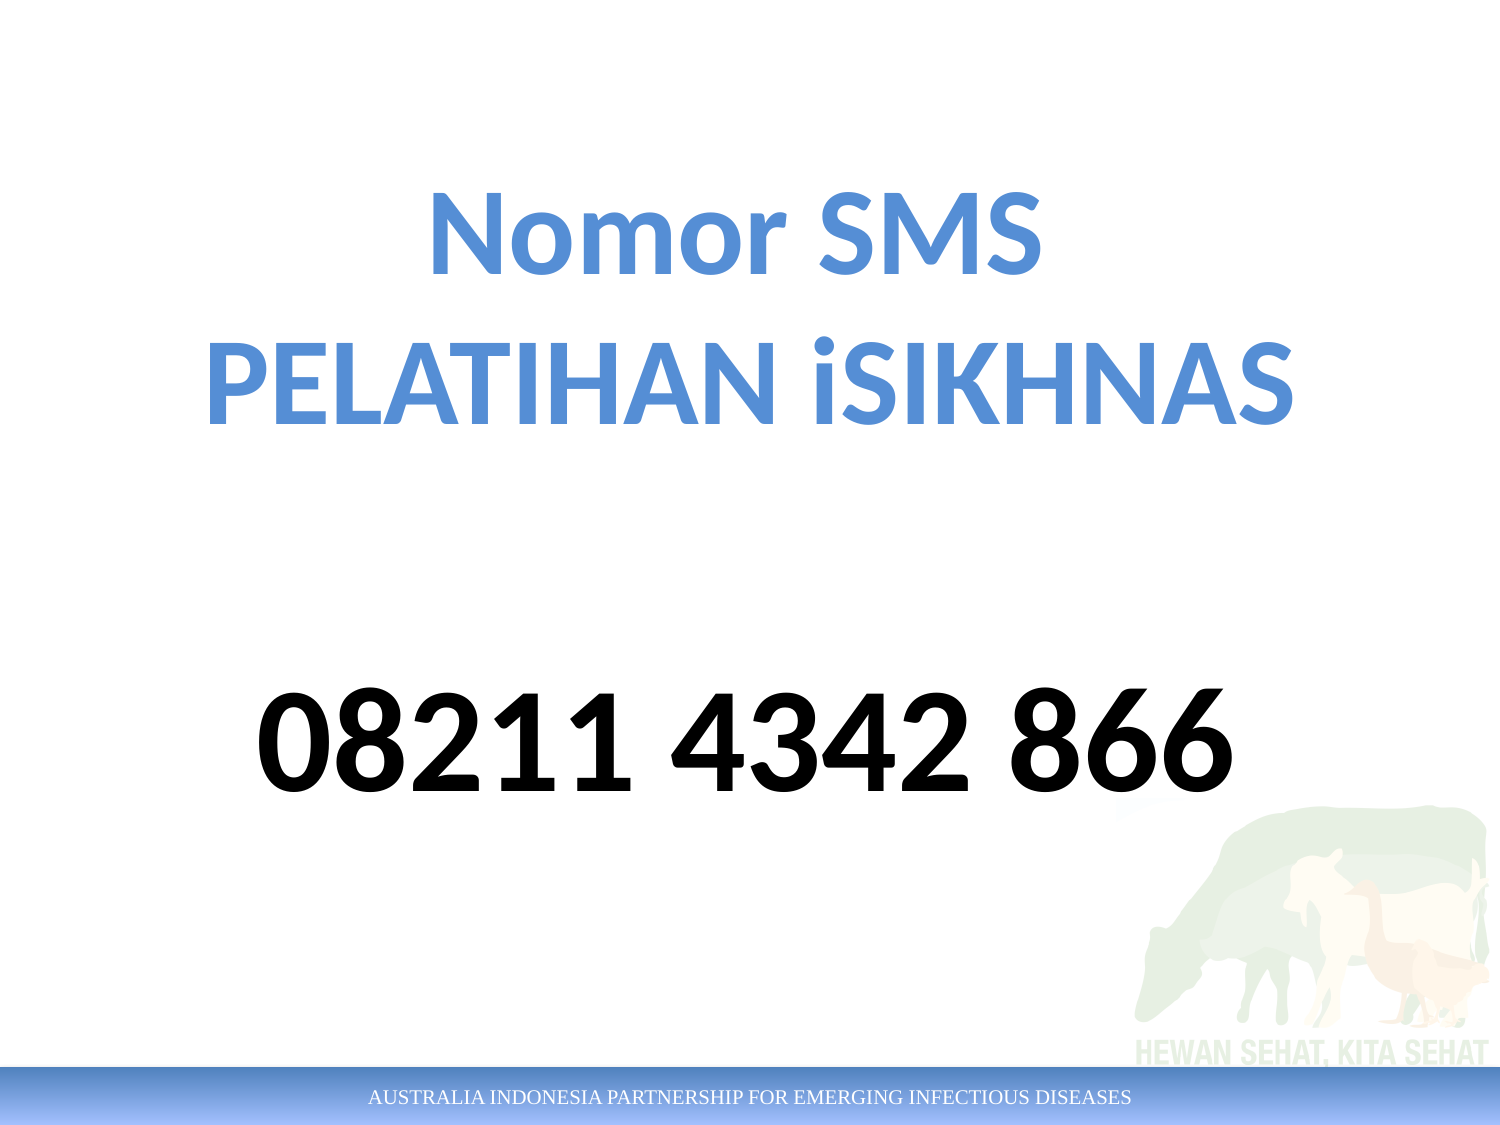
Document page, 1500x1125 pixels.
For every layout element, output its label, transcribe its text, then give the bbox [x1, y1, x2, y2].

title Nomor SMS PELATIHAN iSIKHNAS [75, 131, 1425, 468]
list 08211 4342 866 [241, 633, 1259, 835]
